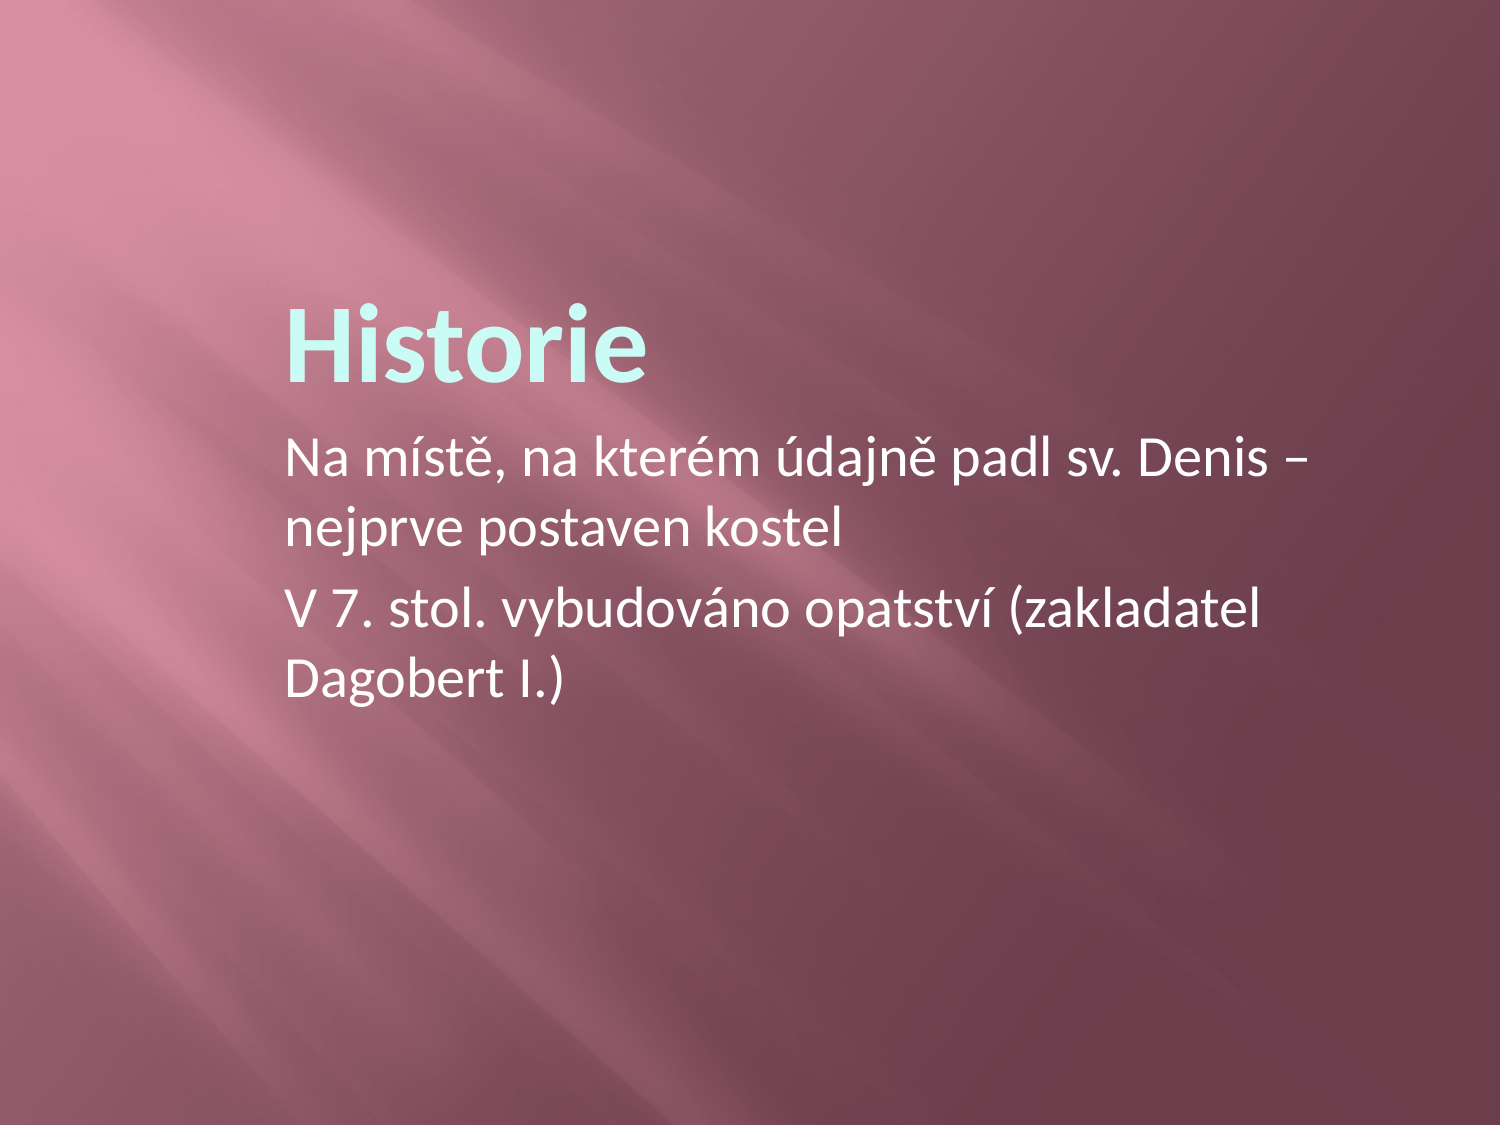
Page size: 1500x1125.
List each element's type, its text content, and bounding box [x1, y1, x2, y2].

title Historie [269, 105, 1397, 406]
list Na místě, na kterém údajně padl sv. Denis – nejprve postaven kostel V 7. stol. vybudováno opatství (zakladatel Dagobert I.) [257, 409, 1421, 950]
